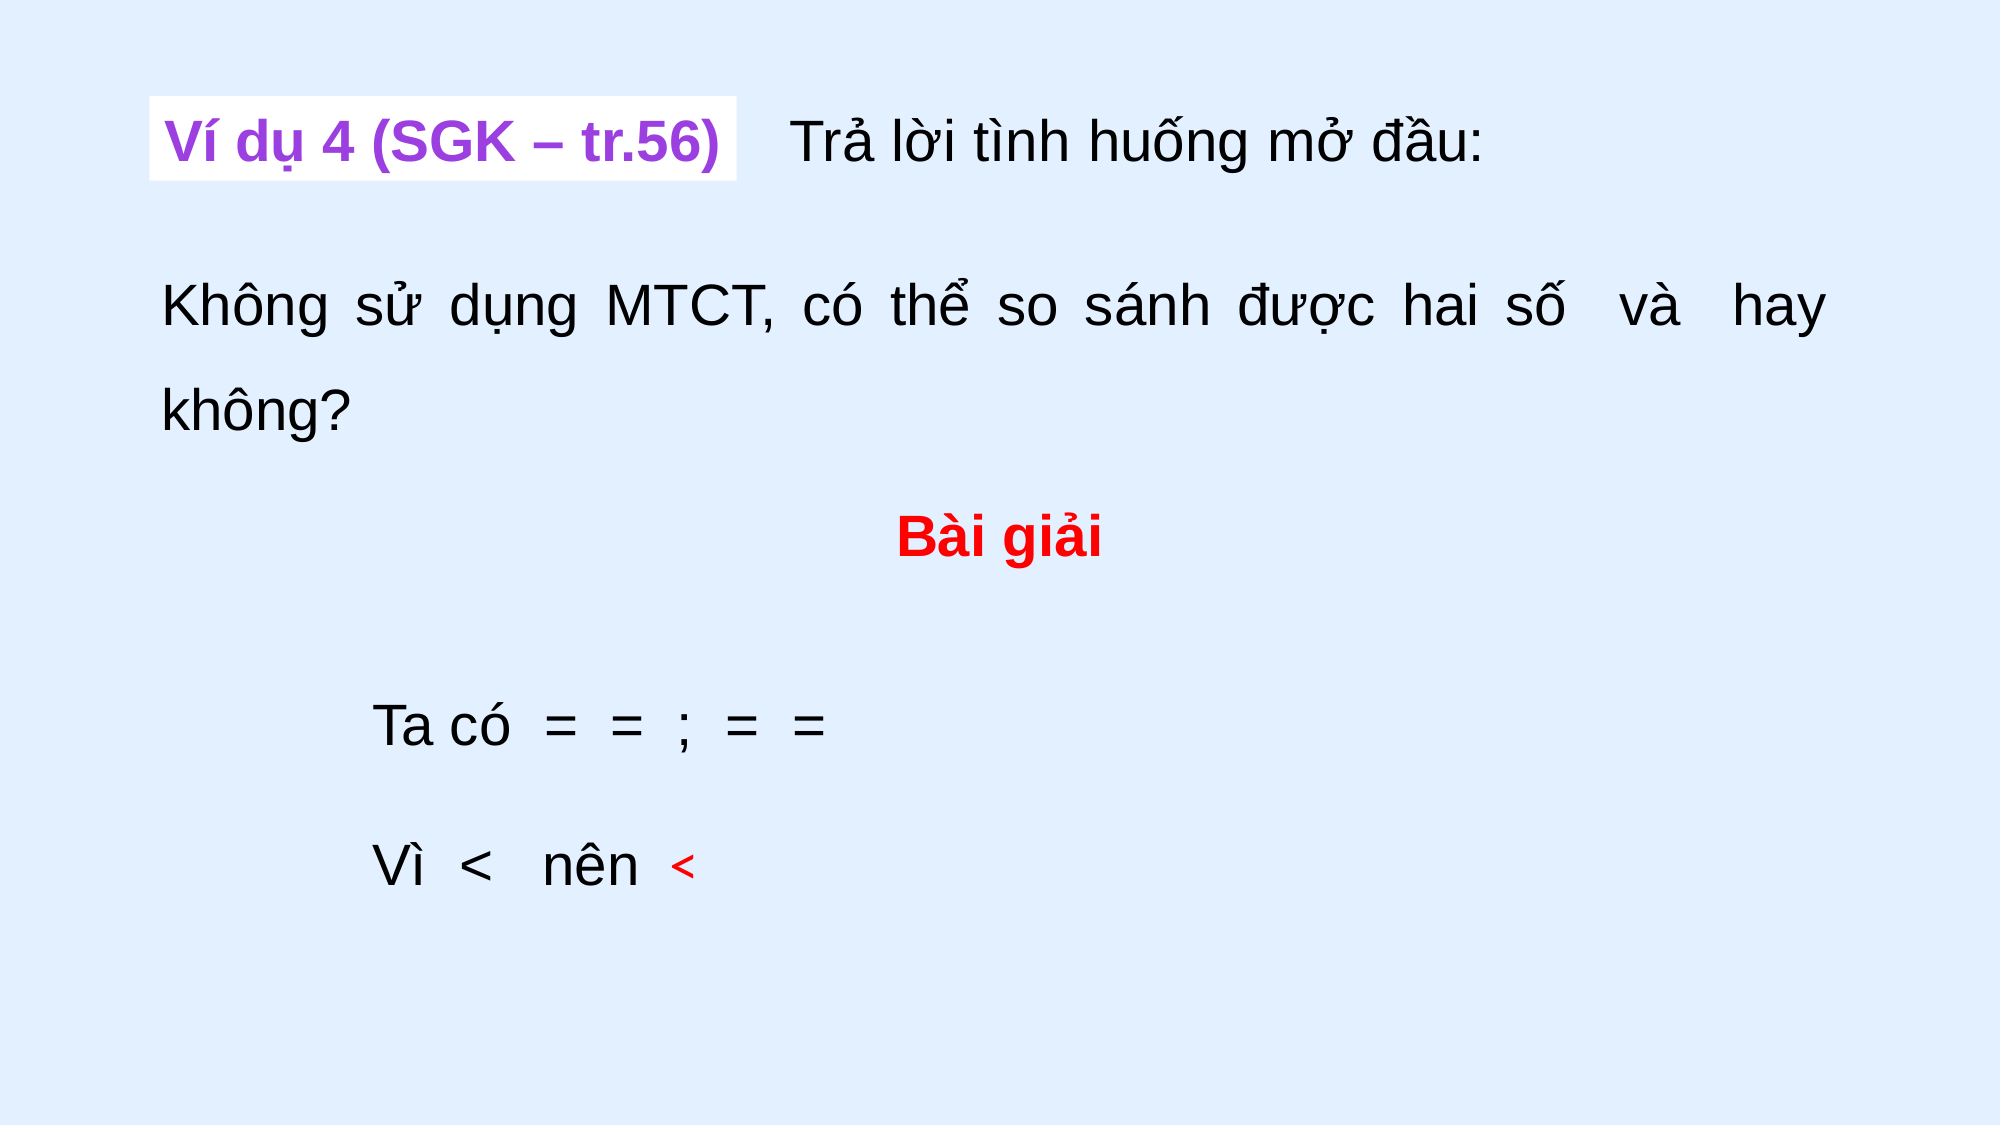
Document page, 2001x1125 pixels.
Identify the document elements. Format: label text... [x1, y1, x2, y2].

text_box Trả lời tình huống mở đầu: [774, 95, 1501, 181]
text_box Bài giải [881, 490, 1119, 576]
text_box Ví dụ 4 (SGK – tr.56) [149, 95, 737, 181]
